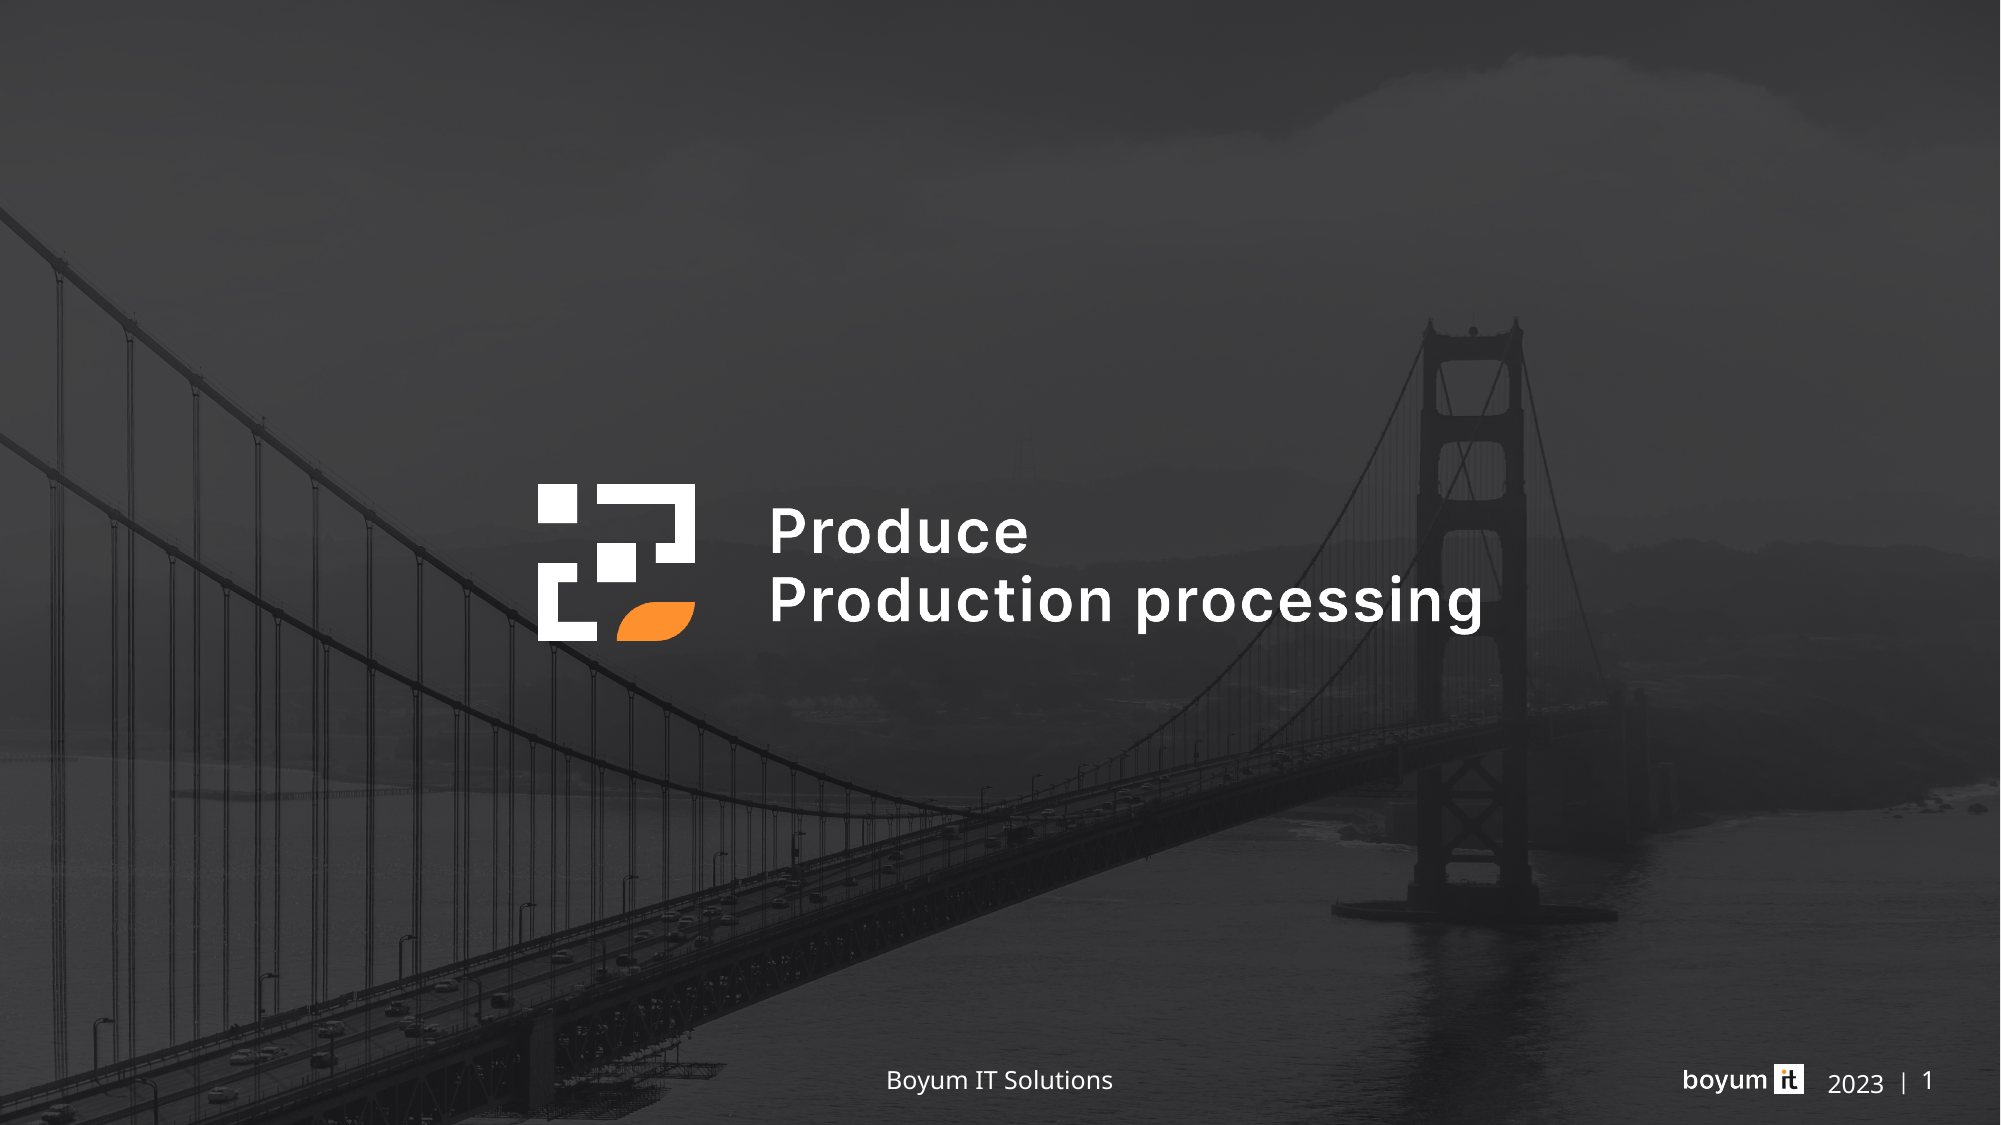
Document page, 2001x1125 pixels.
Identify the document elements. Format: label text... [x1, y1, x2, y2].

slide_number | 1 [1885, 1046, 1981, 1106]
footer Boyum IT Solutions [409, 1046, 1591, 1106]
slide_number 2023 [1803, 1046, 1885, 1106]
picture [0, 0, 2001, 1125]
